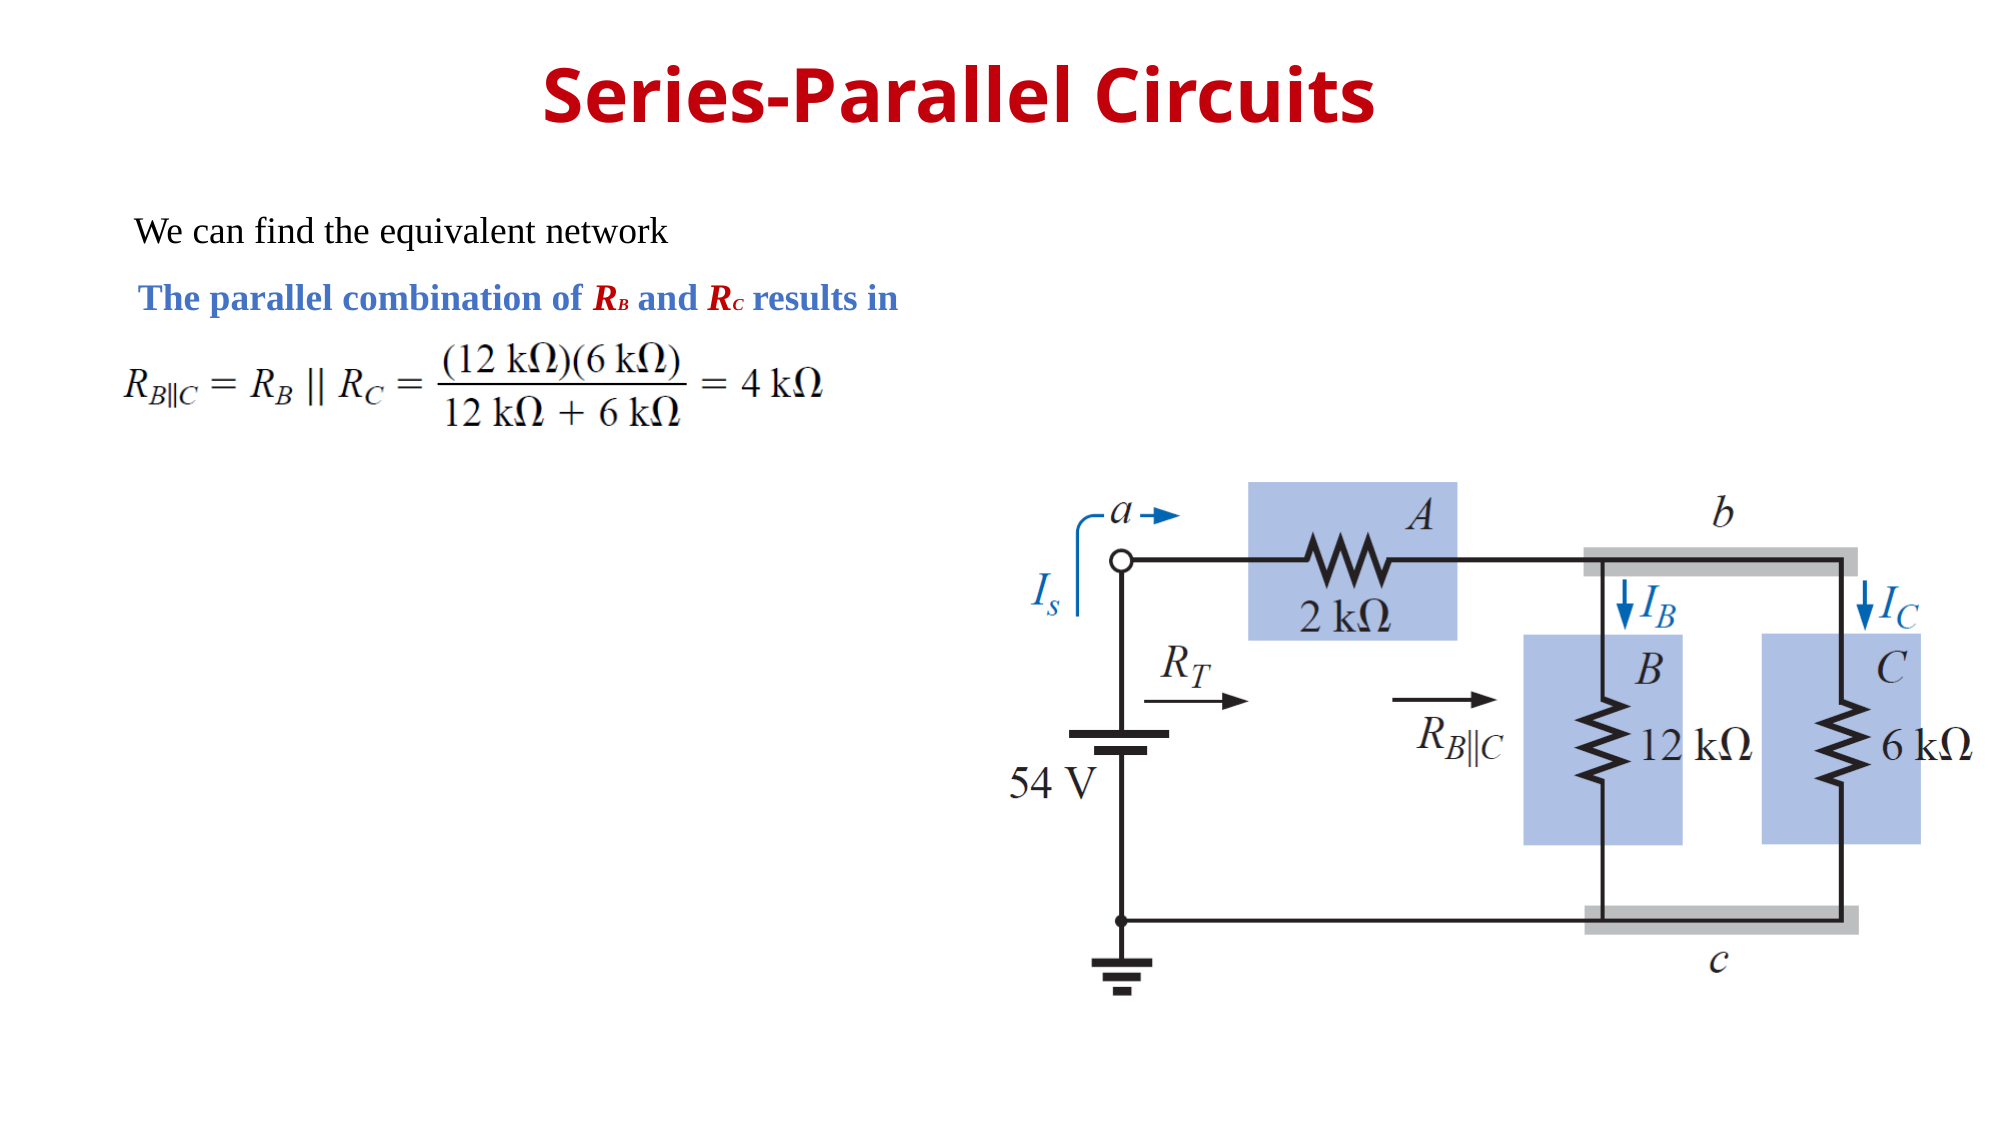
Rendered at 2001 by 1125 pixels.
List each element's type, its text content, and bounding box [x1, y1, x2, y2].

text_box We can find the equivalent network [119, 198, 685, 259]
picture [993, 462, 1987, 1029]
picture [76, 324, 873, 441]
text_box The parallel combination of RB and RC results in [123, 265, 914, 326]
text_box Series-Parallel Circuits [528, 39, 1556, 145]
